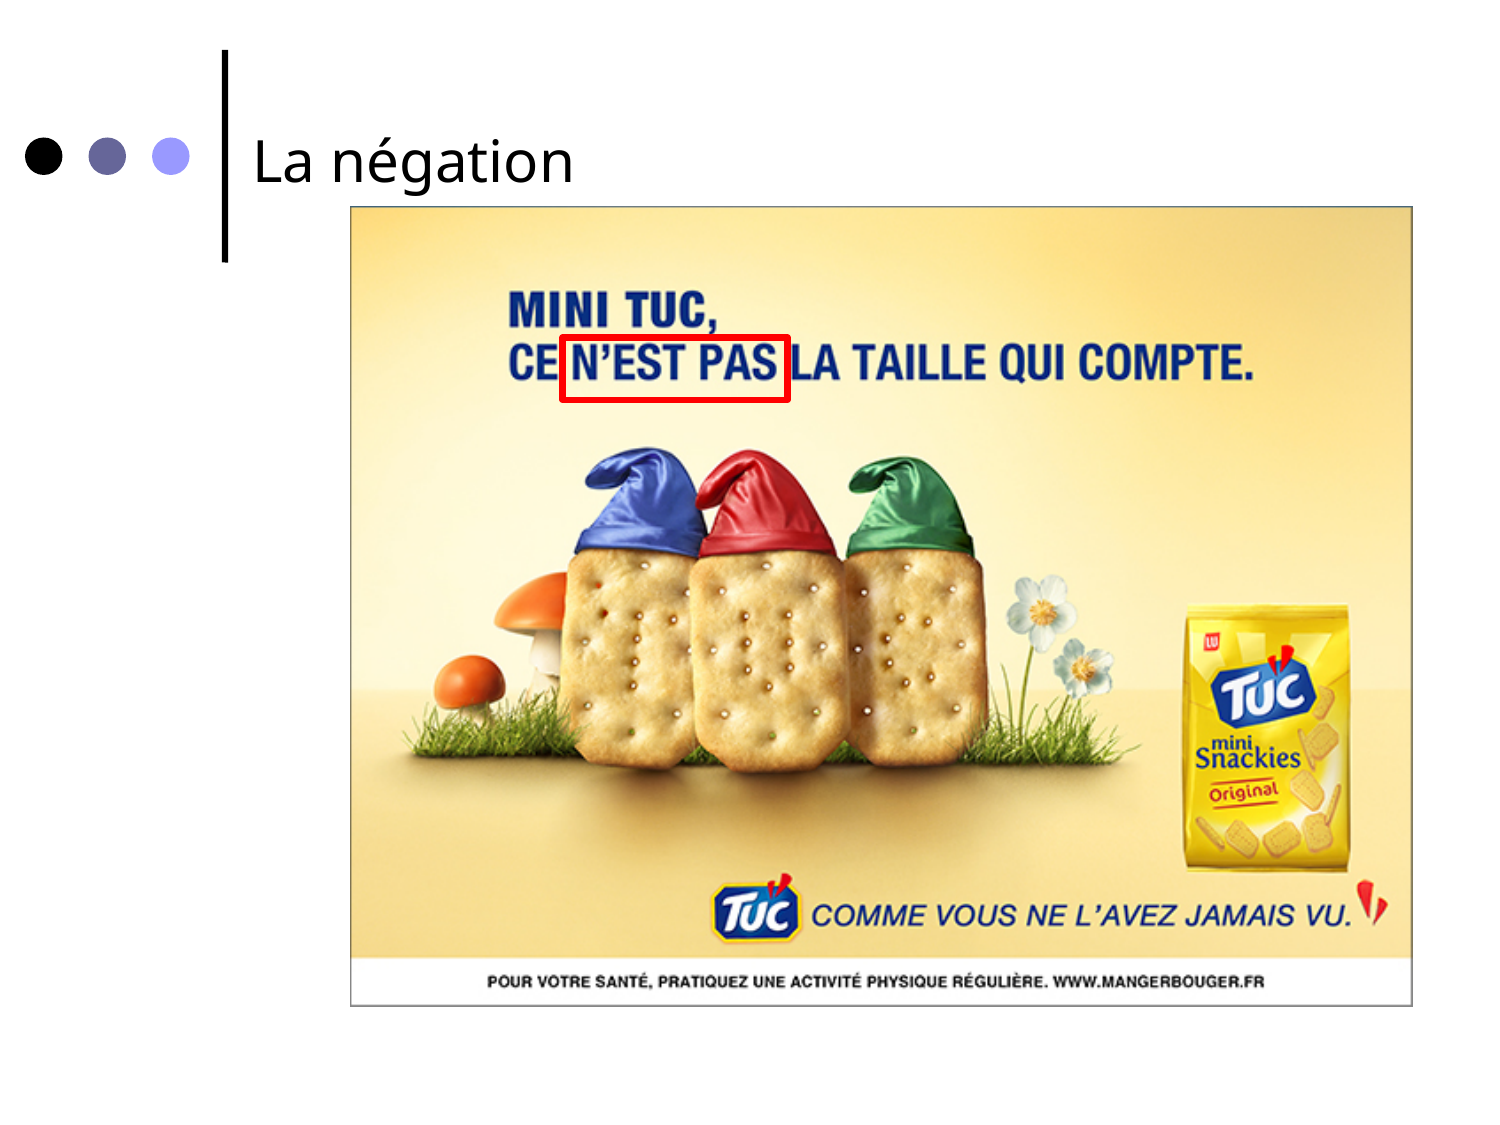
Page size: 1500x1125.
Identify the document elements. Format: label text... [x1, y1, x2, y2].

text_box La négation [237, 116, 1463, 202]
picture [349, 206, 1413, 1008]
